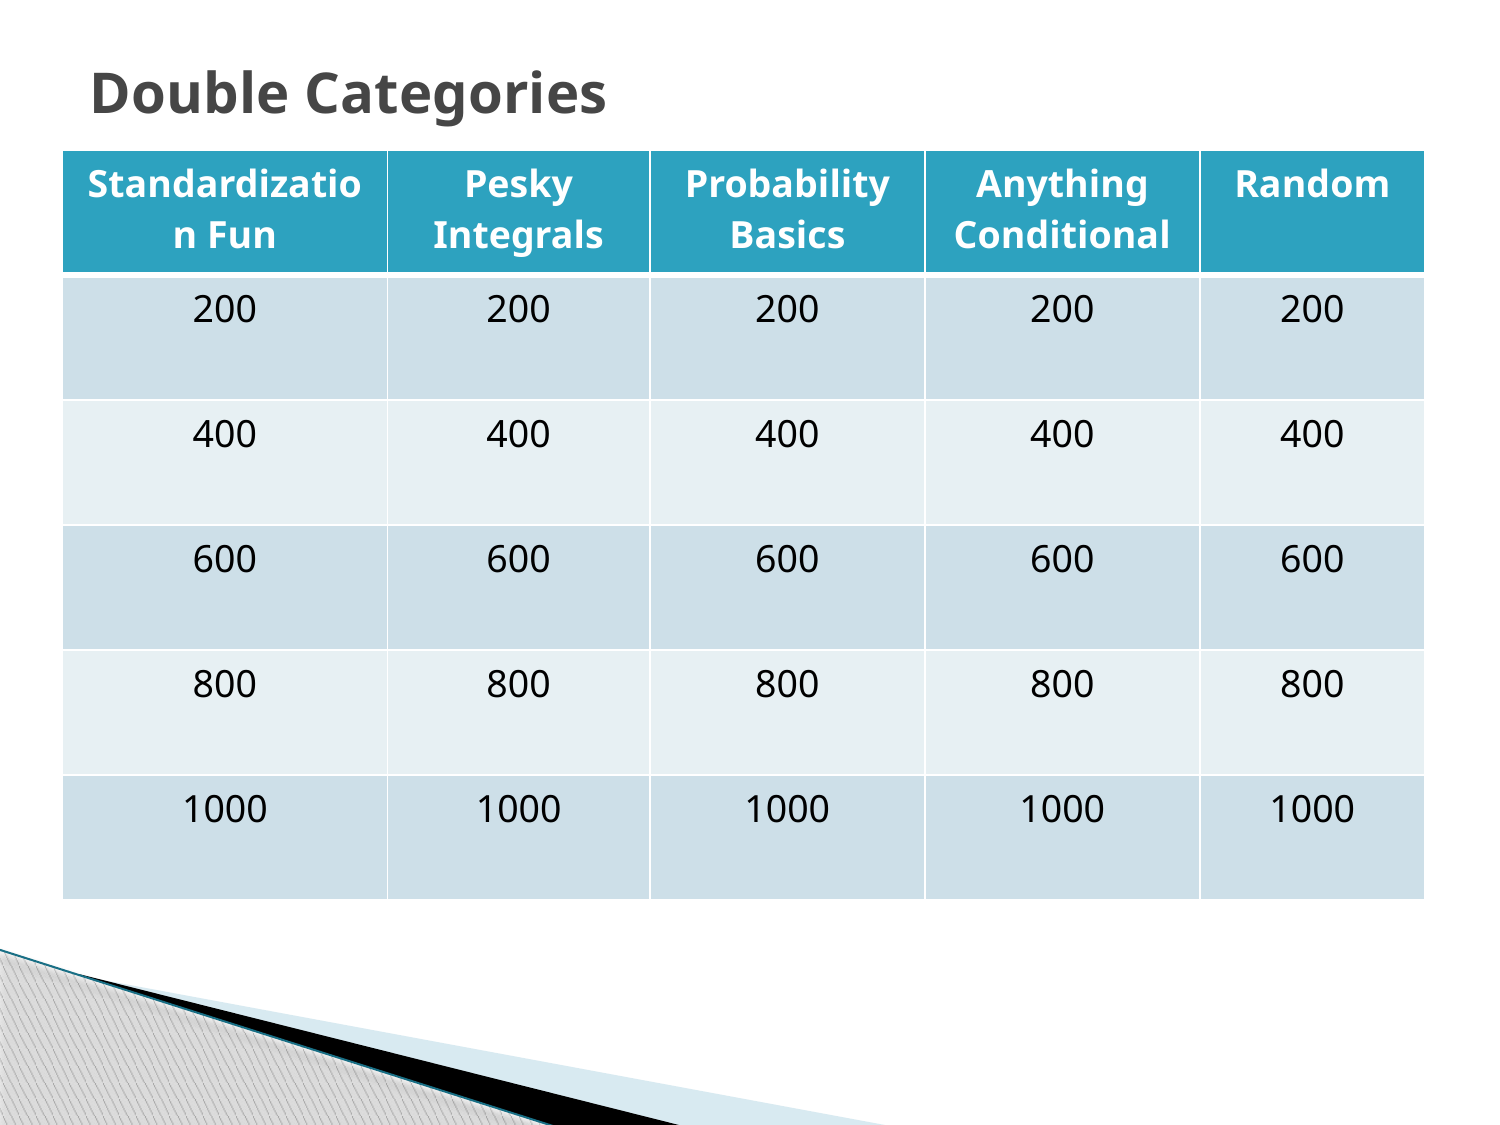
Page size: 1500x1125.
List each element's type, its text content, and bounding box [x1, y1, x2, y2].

table_cell 1000 [651, 776, 924, 899]
title Double Categories [75, 45, 1425, 138]
table_header Anything Conditional [926, 151, 1199, 272]
table_cell 800 [1201, 651, 1424, 774]
table_cell 200 [63, 278, 387, 399]
table_cell 600 [926, 526, 1199, 649]
table_cell 800 [651, 651, 924, 774]
table_cell 600 [388, 526, 649, 649]
table_cell 800 [63, 651, 387, 774]
table_cell 800 [388, 651, 649, 774]
table_cell 400 [651, 401, 924, 524]
table_header Random [1201, 151, 1424, 272]
table_cell 1000 [926, 776, 1199, 899]
table_cell 800 [926, 651, 1199, 774]
table_cell 600 [651, 526, 924, 649]
table_cell 200 [926, 278, 1199, 399]
table_header Pesky Integrals [388, 151, 649, 272]
table_cell 600 [63, 526, 387, 649]
table_cell 200 [388, 278, 649, 399]
table_cell 400 [926, 401, 1199, 524]
table_cell 400 [63, 401, 387, 524]
table_cell 200 [651, 278, 924, 399]
table_header Standardization Fun [63, 151, 387, 272]
table_cell 400 [1201, 401, 1424, 524]
table_cell 600 [1201, 526, 1424, 649]
table_cell 200 [1201, 278, 1424, 399]
table_header Probability Basics [651, 151, 924, 272]
table_cell 1000 [1201, 776, 1424, 899]
table_cell 1000 [388, 776, 649, 899]
table_cell 1000 [63, 776, 387, 899]
table_cell 400 [388, 401, 649, 524]
